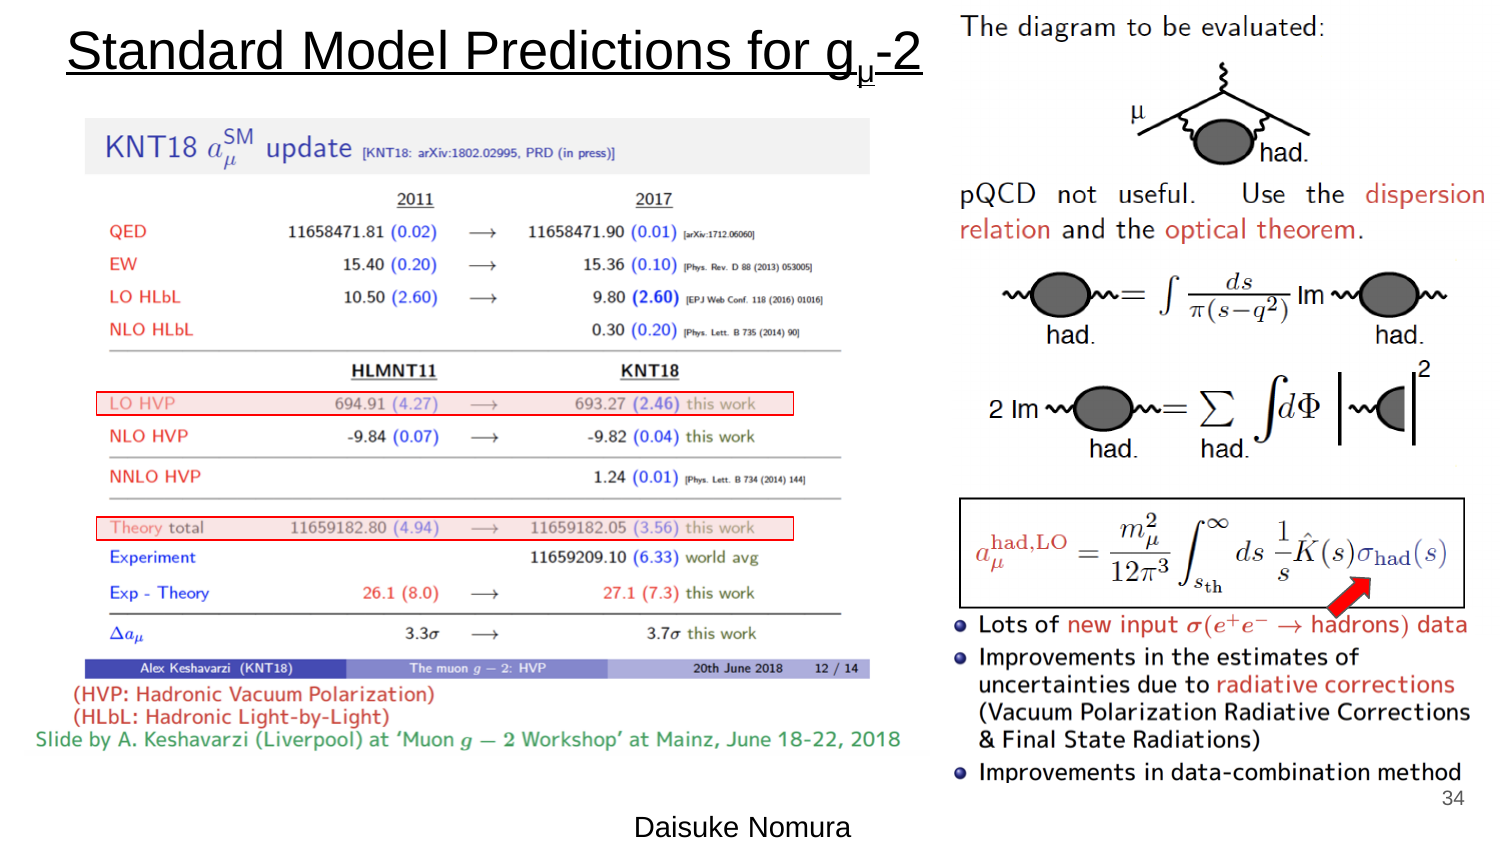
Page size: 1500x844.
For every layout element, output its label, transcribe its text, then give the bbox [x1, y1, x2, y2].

title Standard Model Predictions for gμ-2 [51, 0, 947, 94]
text_box Daisuke Nomura [544, 793, 953, 843]
slide_number 34 [1389, 784, 1480, 830]
picture [952, 0, 1500, 783]
picture [24, 118, 930, 756]
